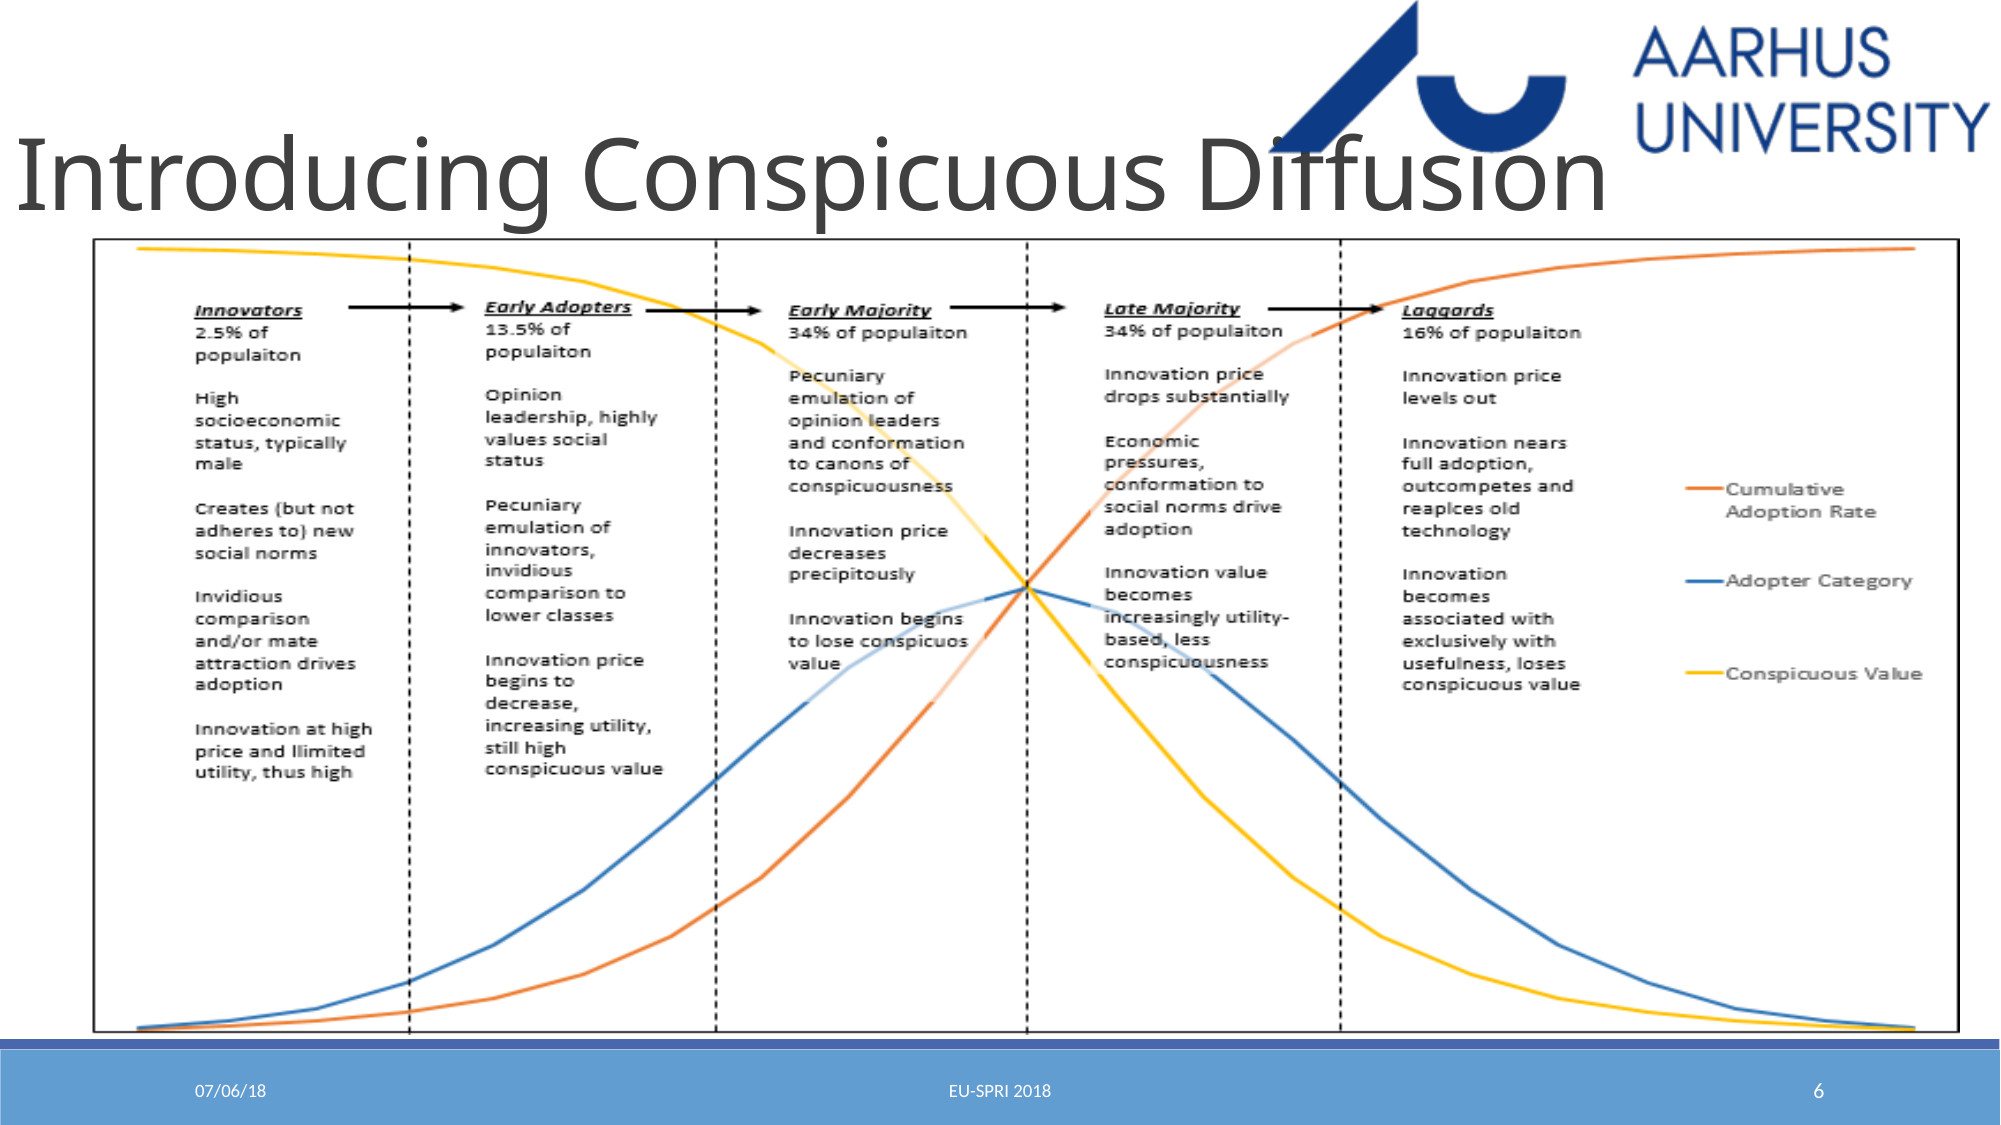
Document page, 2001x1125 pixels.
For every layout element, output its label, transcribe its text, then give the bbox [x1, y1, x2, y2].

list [90, 237, 1960, 1036]
picture [1267, 0, 2000, 168]
title Introducing Conspicuous Diffusion [0, 0, 1650, 238]
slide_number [180, 1059, 586, 1120]
footer EU-SPRI 2018 [604, 1059, 1396, 1120]
slide_number 5 [1624, 1059, 1840, 1120]
